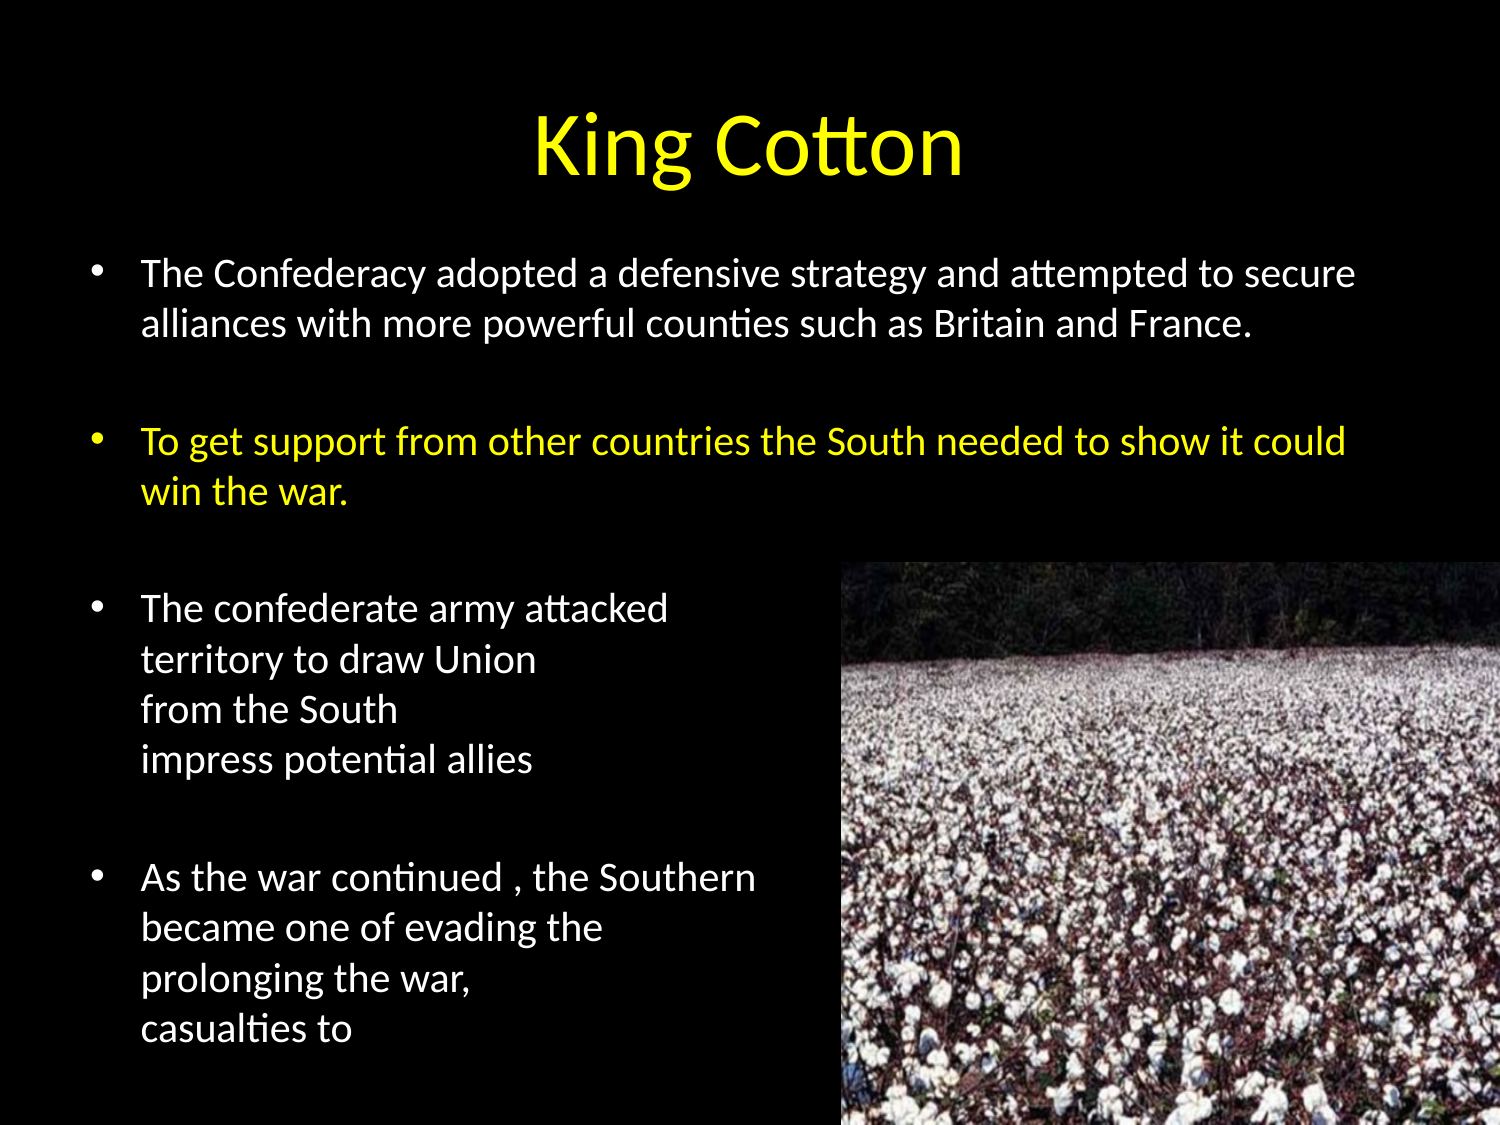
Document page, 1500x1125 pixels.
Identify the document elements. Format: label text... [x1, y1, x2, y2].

title King Cotton [75, 45, 1425, 233]
picture [841, 562, 1500, 1125]
list The Confederacy adopted a defensive strategy and attempted to secure alliances with more powerful counties such as Britain and France. To get support from other countries the South needed to show it could win the war. The confederate army attacked Union territory to draw Union troops away from the South and to impress potential allies As the war continued , the Southern strategy became one of evading the Union army, prolonging the war, and inflicting casualties to demoralize the North. [75, 237, 1425, 1075]
